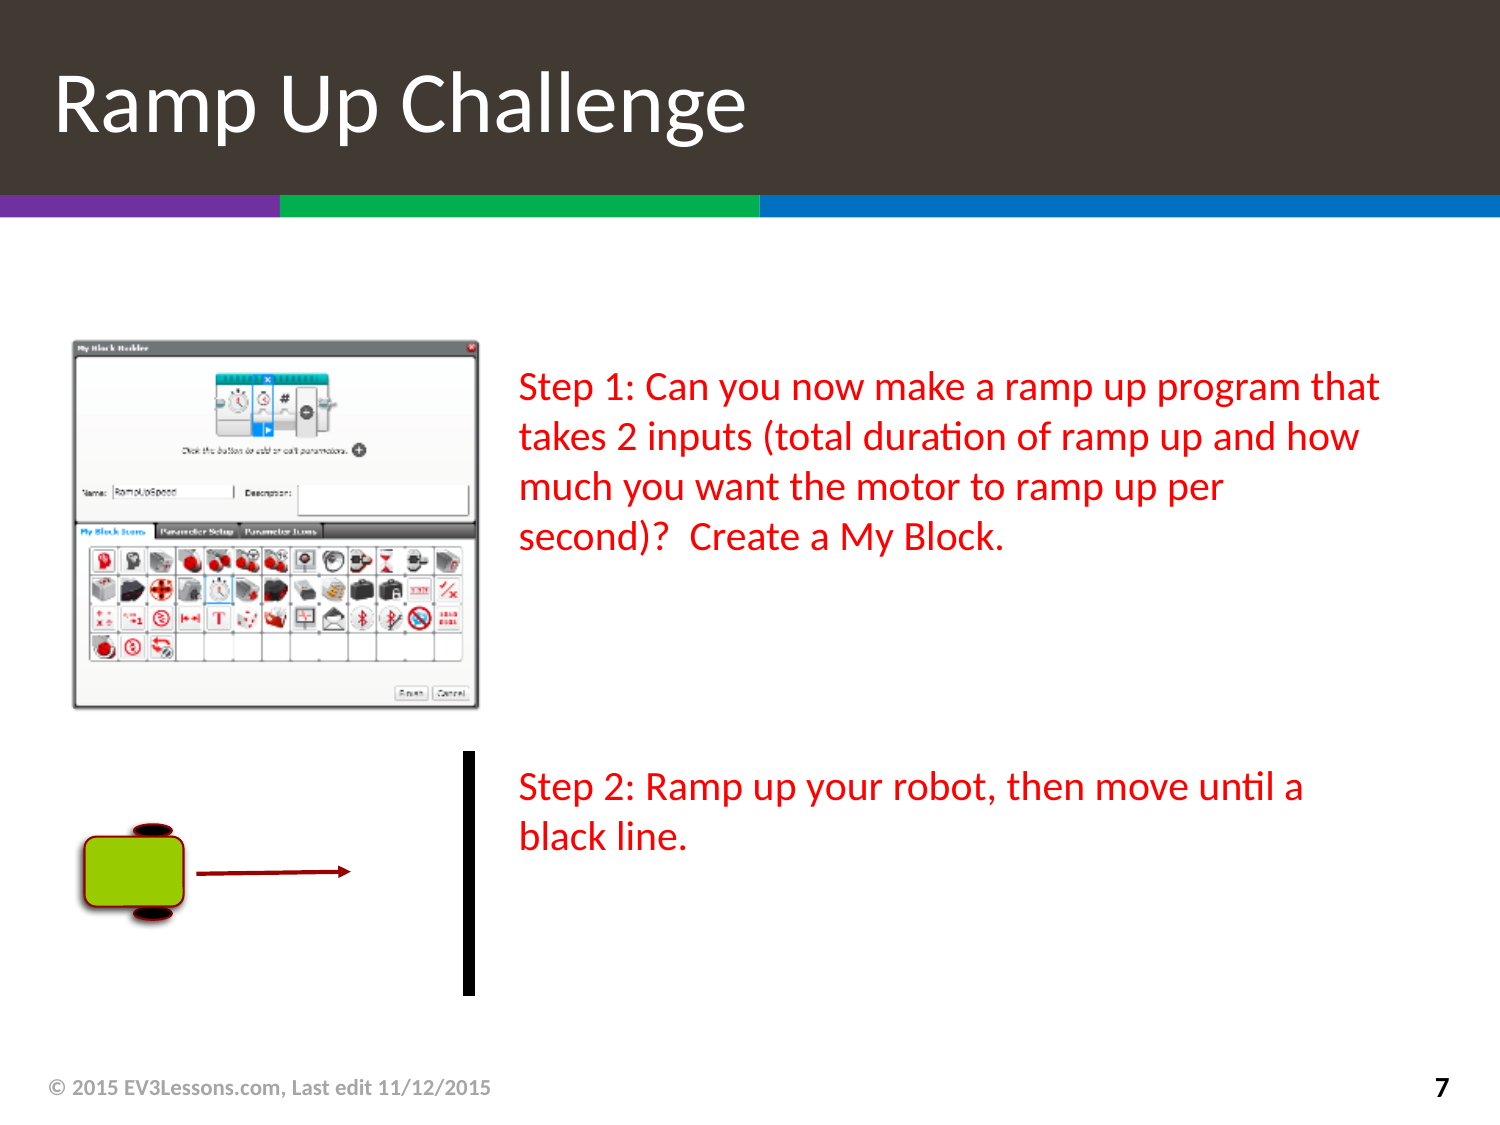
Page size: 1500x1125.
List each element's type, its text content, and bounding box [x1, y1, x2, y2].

text_box [135, 917, 171, 921]
picture [60, 328, 487, 721]
slide_number 7 [1361, 1056, 1465, 1116]
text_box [195, 871, 352, 875]
text_box [83, 835, 185, 908]
footer © 2015 EV3Lessons.com, Last edit 11/12/2015 [32, 1055, 1038, 1116]
text_box [133, 823, 173, 834]
text_box Step 1: Can you now make a ramp up program that takes 2 inputs (total duration of ramp up and how much you want the motor to ramp up per second)? Create a My Block. Step 2: Ramp up your robot, then move until a black line. [503, 351, 1396, 867]
title Ramp Up Challenge [0, 0, 1500, 195]
